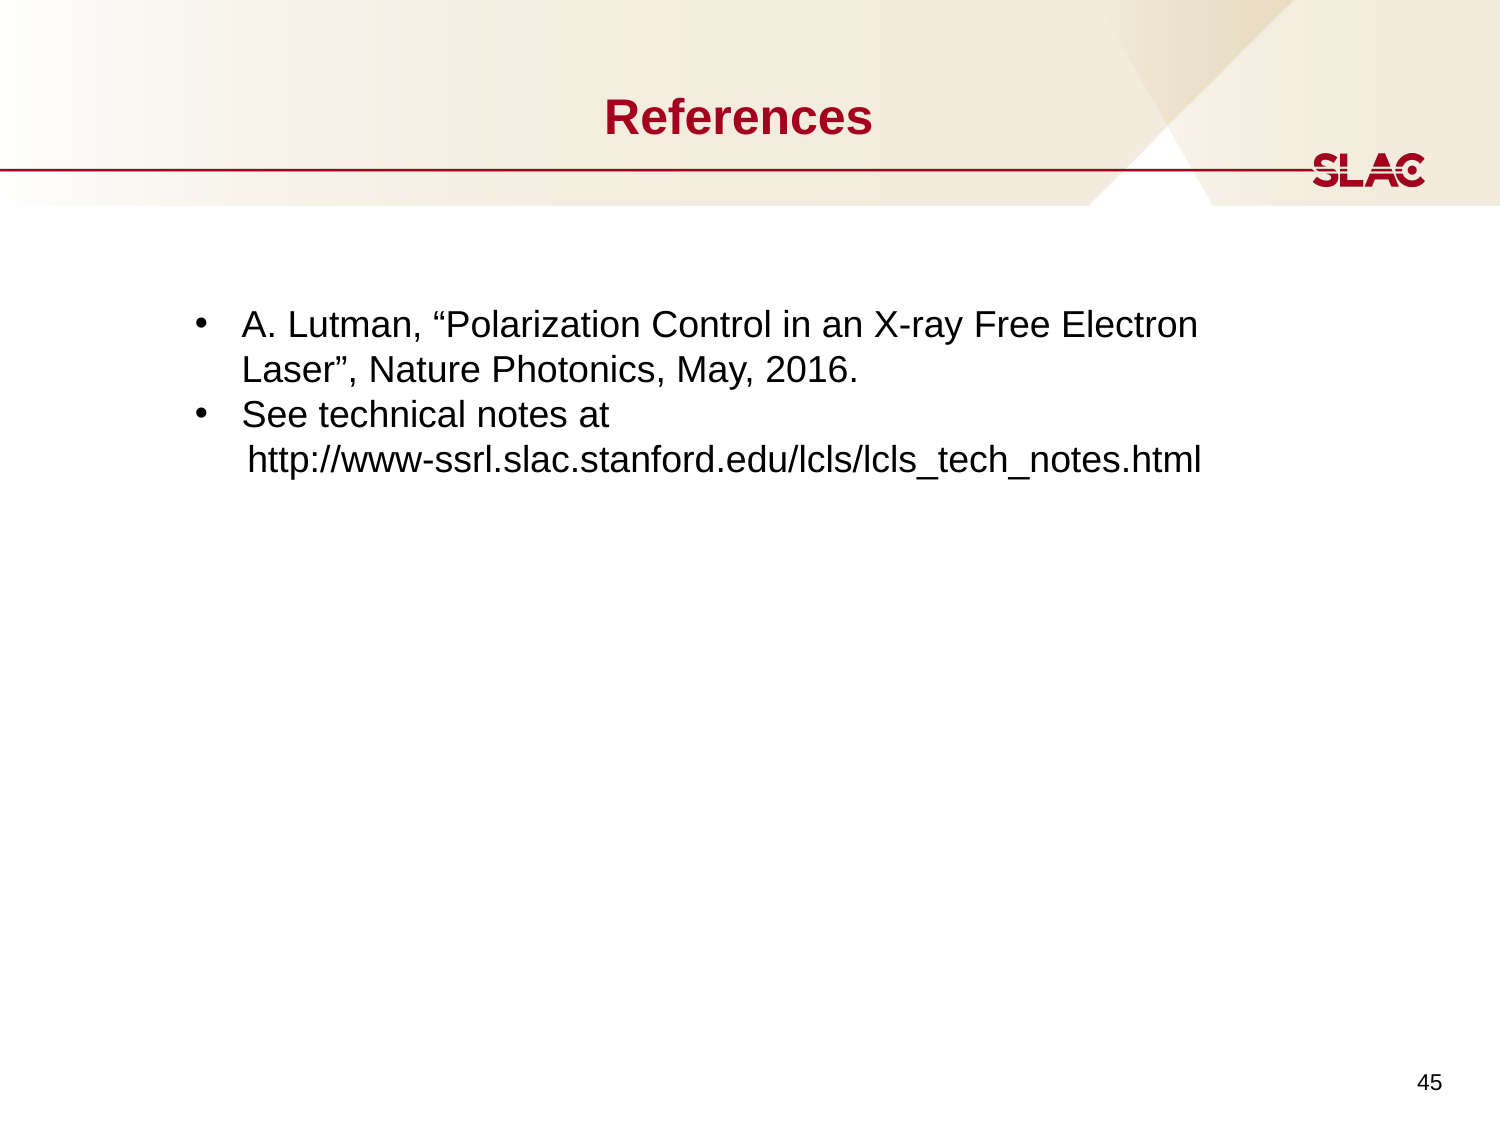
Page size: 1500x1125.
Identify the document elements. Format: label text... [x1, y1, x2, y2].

slide_number 45 [1405, 1036, 1458, 1125]
text_box A. Lutman, “Polarization Control in an X-ray Free Electron Laser”, Nature Photonics, May, 2016. See technical notes at http://www-ssrl.slac.stanford.edu/lcls/lcls_tech_notes.html [179, 292, 1320, 488]
title References [74, 21, 1404, 145]
picture [0, 0, 1500, 206]
